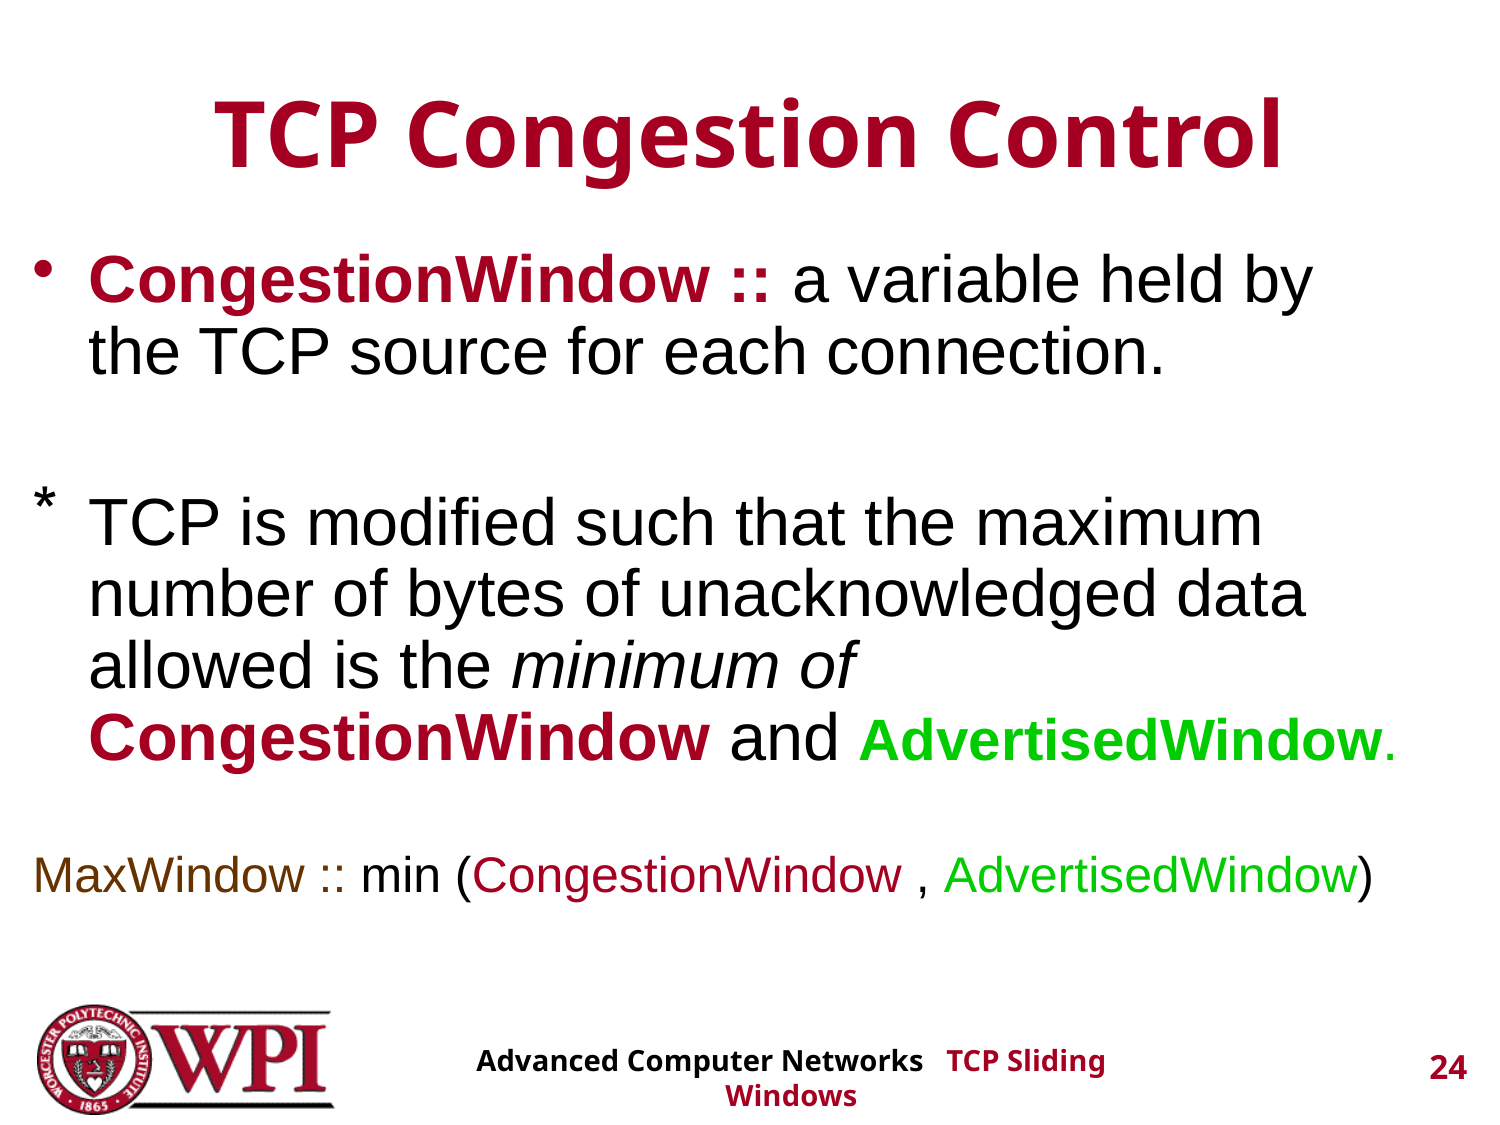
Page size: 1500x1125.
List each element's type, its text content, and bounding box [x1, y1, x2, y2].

footer Advanced Computer Networks TCP Sliding Windows [395, 1034, 1188, 1095]
picture [37, 988, 350, 1115]
slide_number 24 [1325, 1038, 1483, 1114]
list CongestionWindow :: a variable held by the TCP source for each connection. TCP is modified such that the maximum number of bytes of unacknowledged data allowed is the minimum of CongestionWindow and AdvertisedWindow. MaxWindow :: min (CongestionWindow , AdvertisedWindow) [17, 237, 1425, 988]
title TCP Congestion Control [112, 49, 1388, 213]
